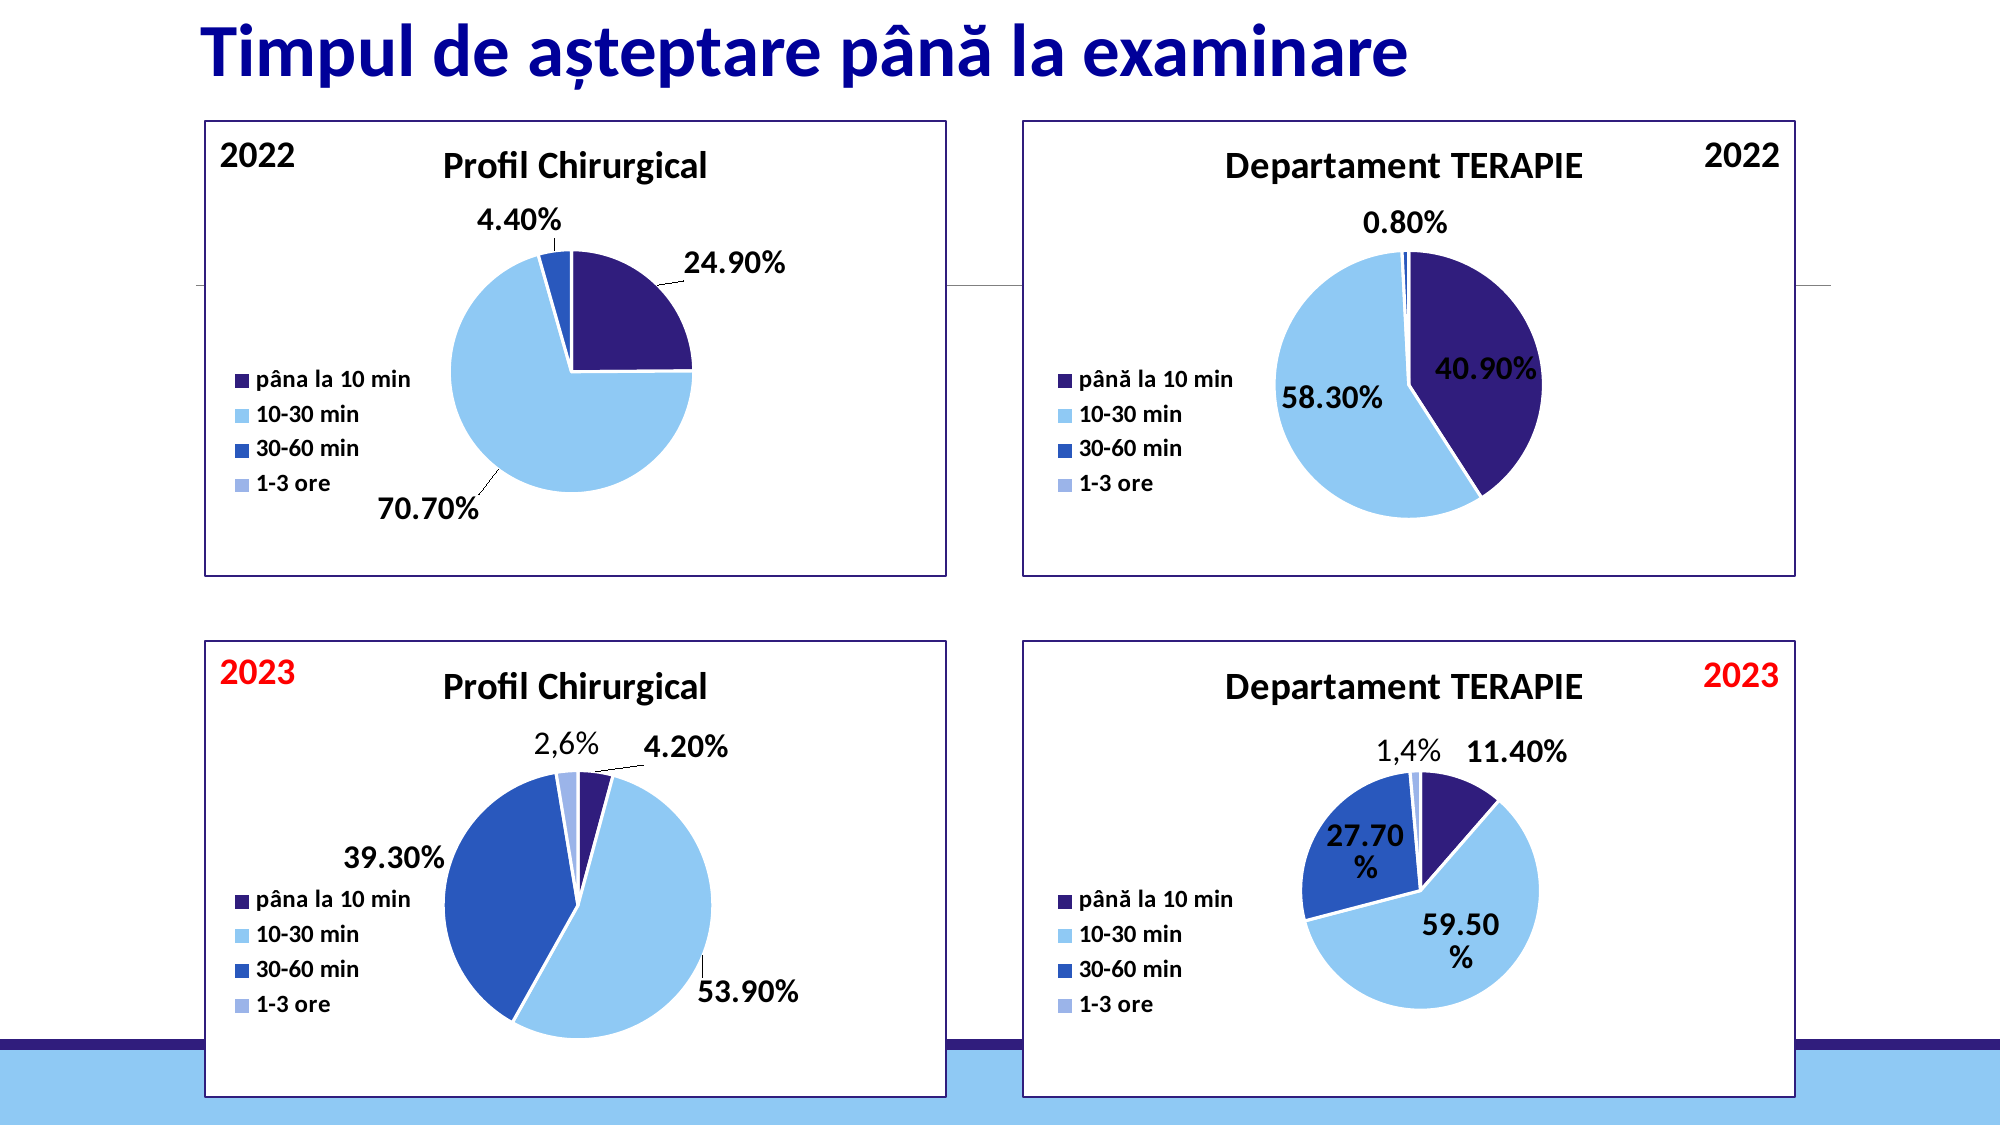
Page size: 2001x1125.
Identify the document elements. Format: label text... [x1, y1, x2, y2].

chart [1021, 639, 1797, 1099]
text_box Timpul de așteptare până la examinare [185, 35, 1839, 150]
chart [203, 639, 948, 1099]
chart [203, 119, 948, 578]
chart [1021, 119, 1797, 578]
